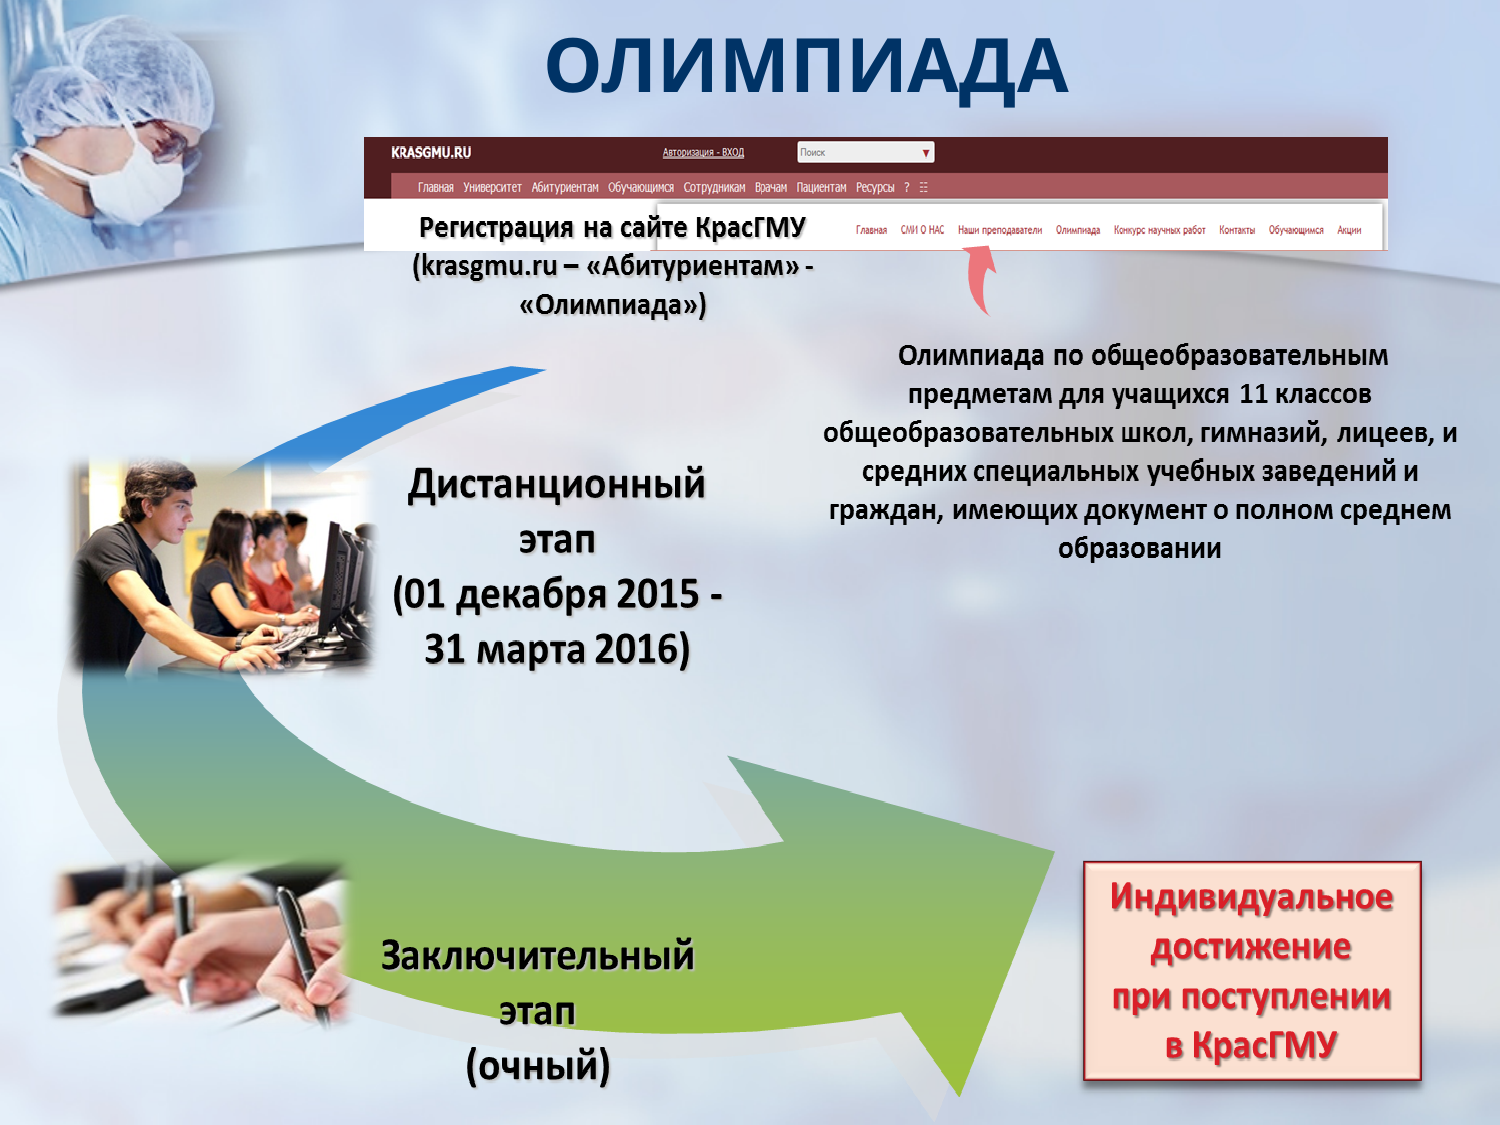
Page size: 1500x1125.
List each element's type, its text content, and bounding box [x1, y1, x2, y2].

title ОЛИМПИАДА [200, 0, 1413, 126]
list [41, 136, 1483, 1125]
picture [0, 0, 1500, 1125]
